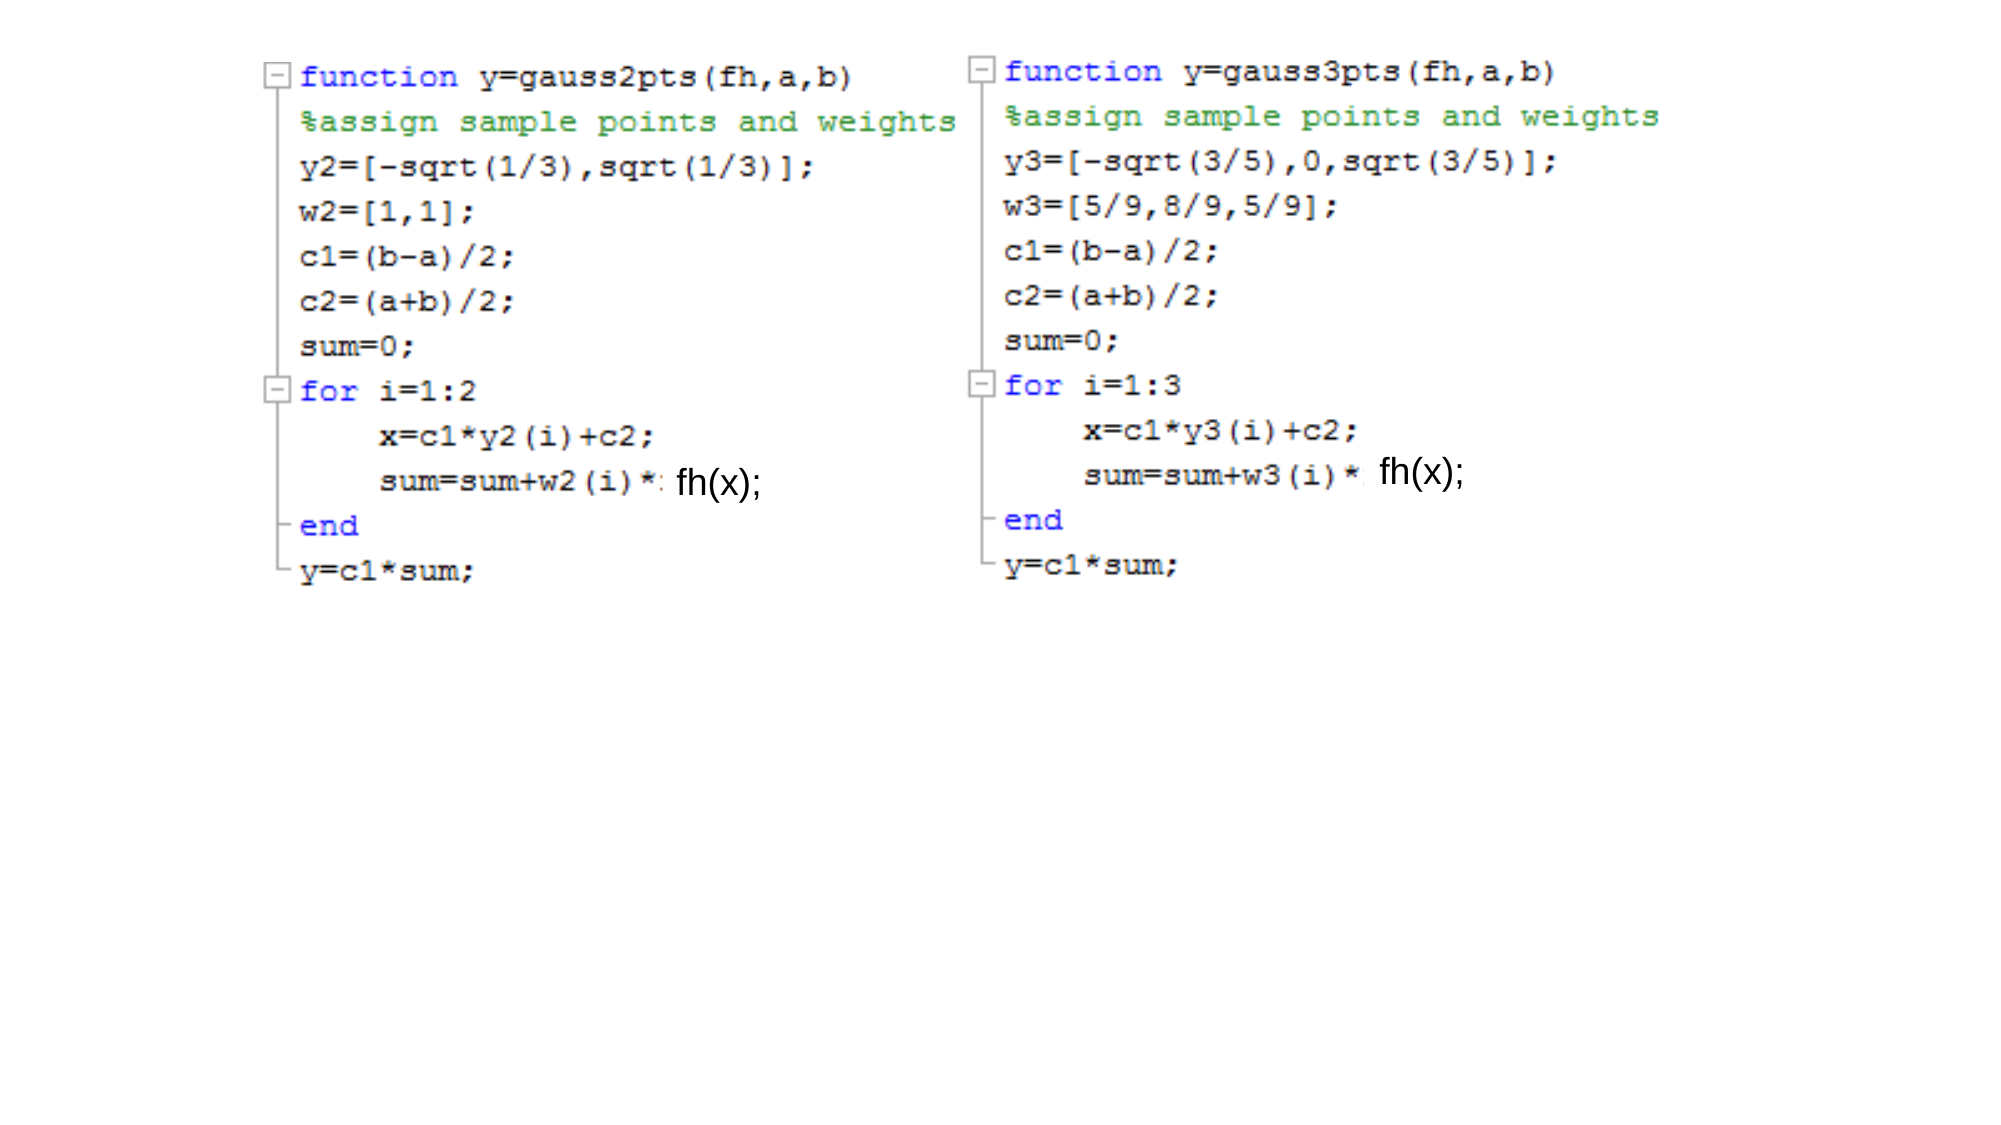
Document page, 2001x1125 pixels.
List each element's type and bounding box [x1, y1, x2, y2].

picture [262, 49, 1676, 600]
